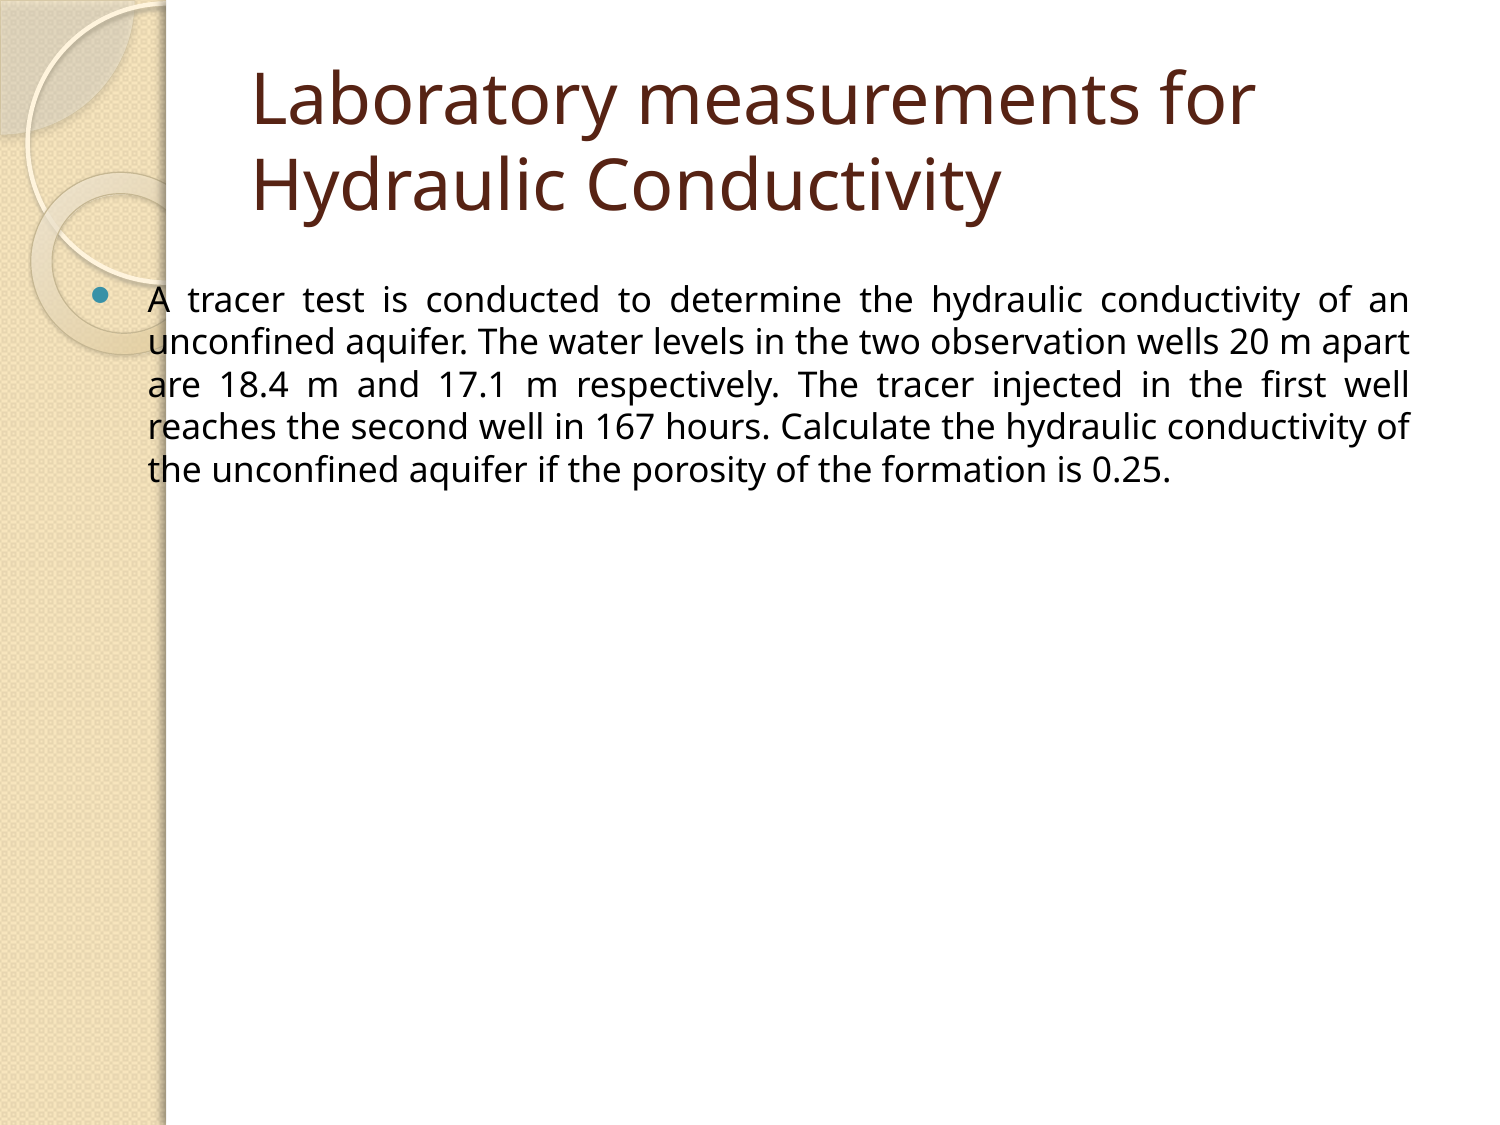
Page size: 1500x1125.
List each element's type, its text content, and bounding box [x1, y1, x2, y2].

title Laboratory measurements for Hydraulic Conductivity [235, 45, 1466, 233]
list A tracer test is conducted to determine the hydraulic conductivity of an unconfined aquifer. The water levels in the two observation wells 20 m apart are 18.4 m and 17.1 m respectively. The tracer injected in the first well reaches the second well in 167 hours. Calculate the hydraulic conductivity of the unconfined aquifer if the porosity of the formation is 0.25. [75, 270, 1425, 513]
